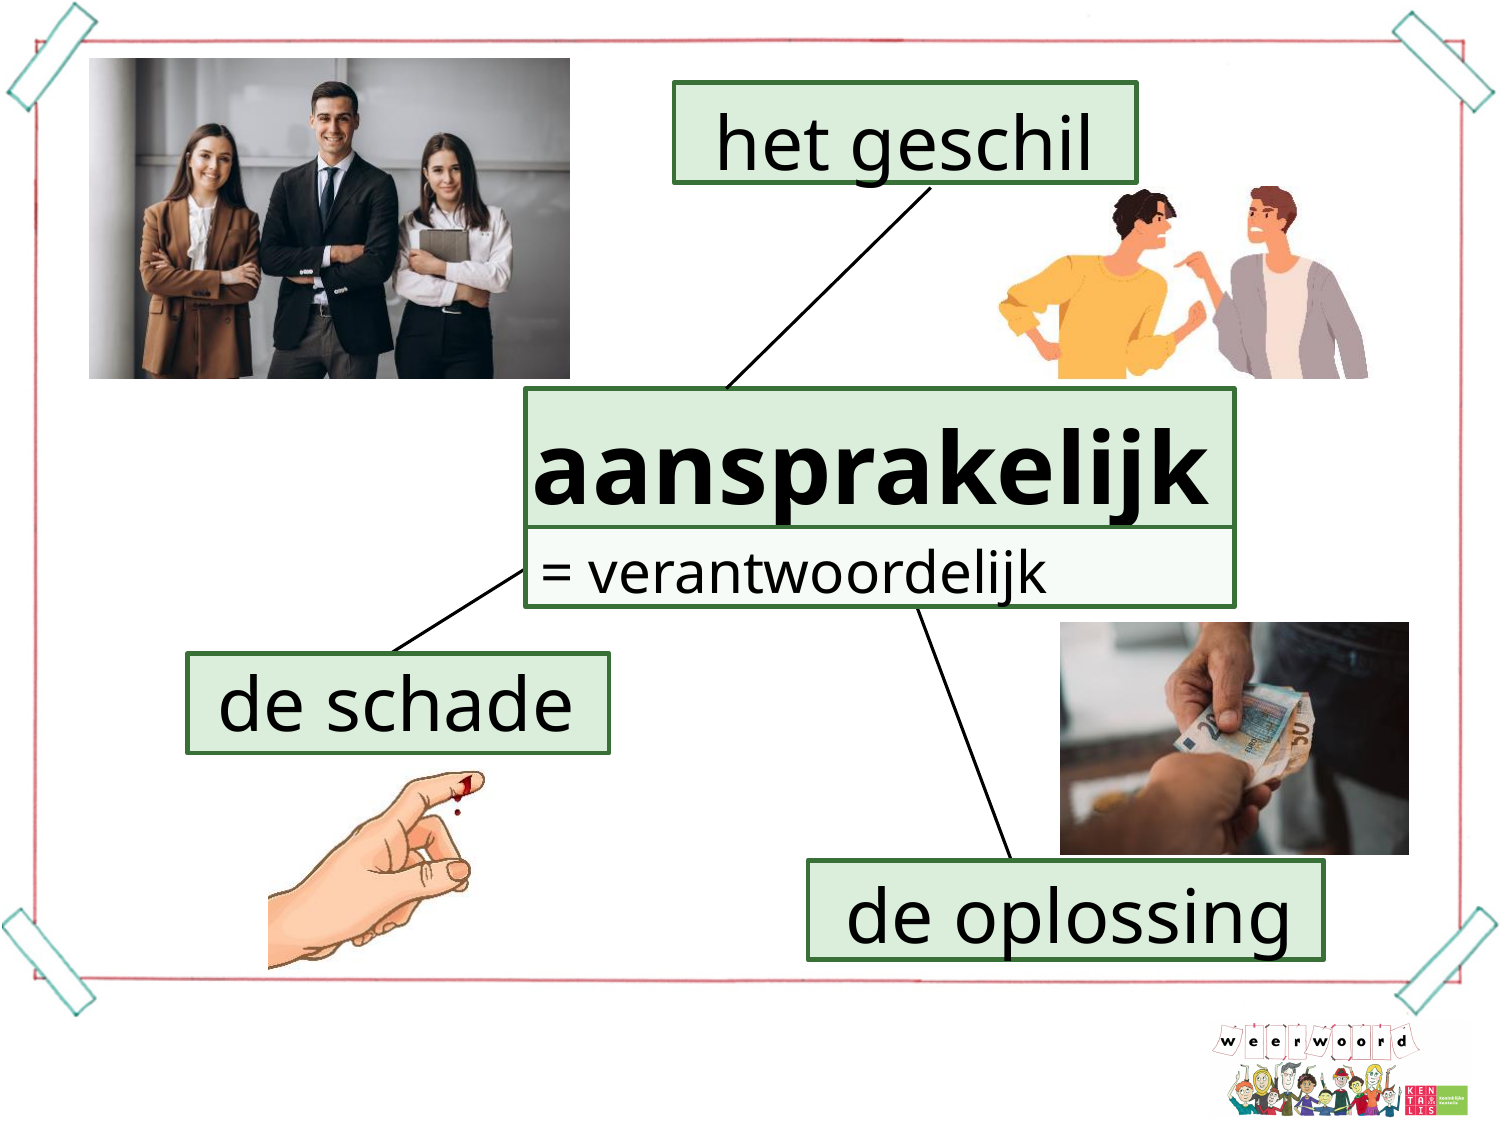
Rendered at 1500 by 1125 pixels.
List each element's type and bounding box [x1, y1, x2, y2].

text_box [300, 526, 593, 710]
text_box [726, 187, 931, 389]
picture [2, 0, 1500, 1118]
text_box [886, 526, 1012, 861]
